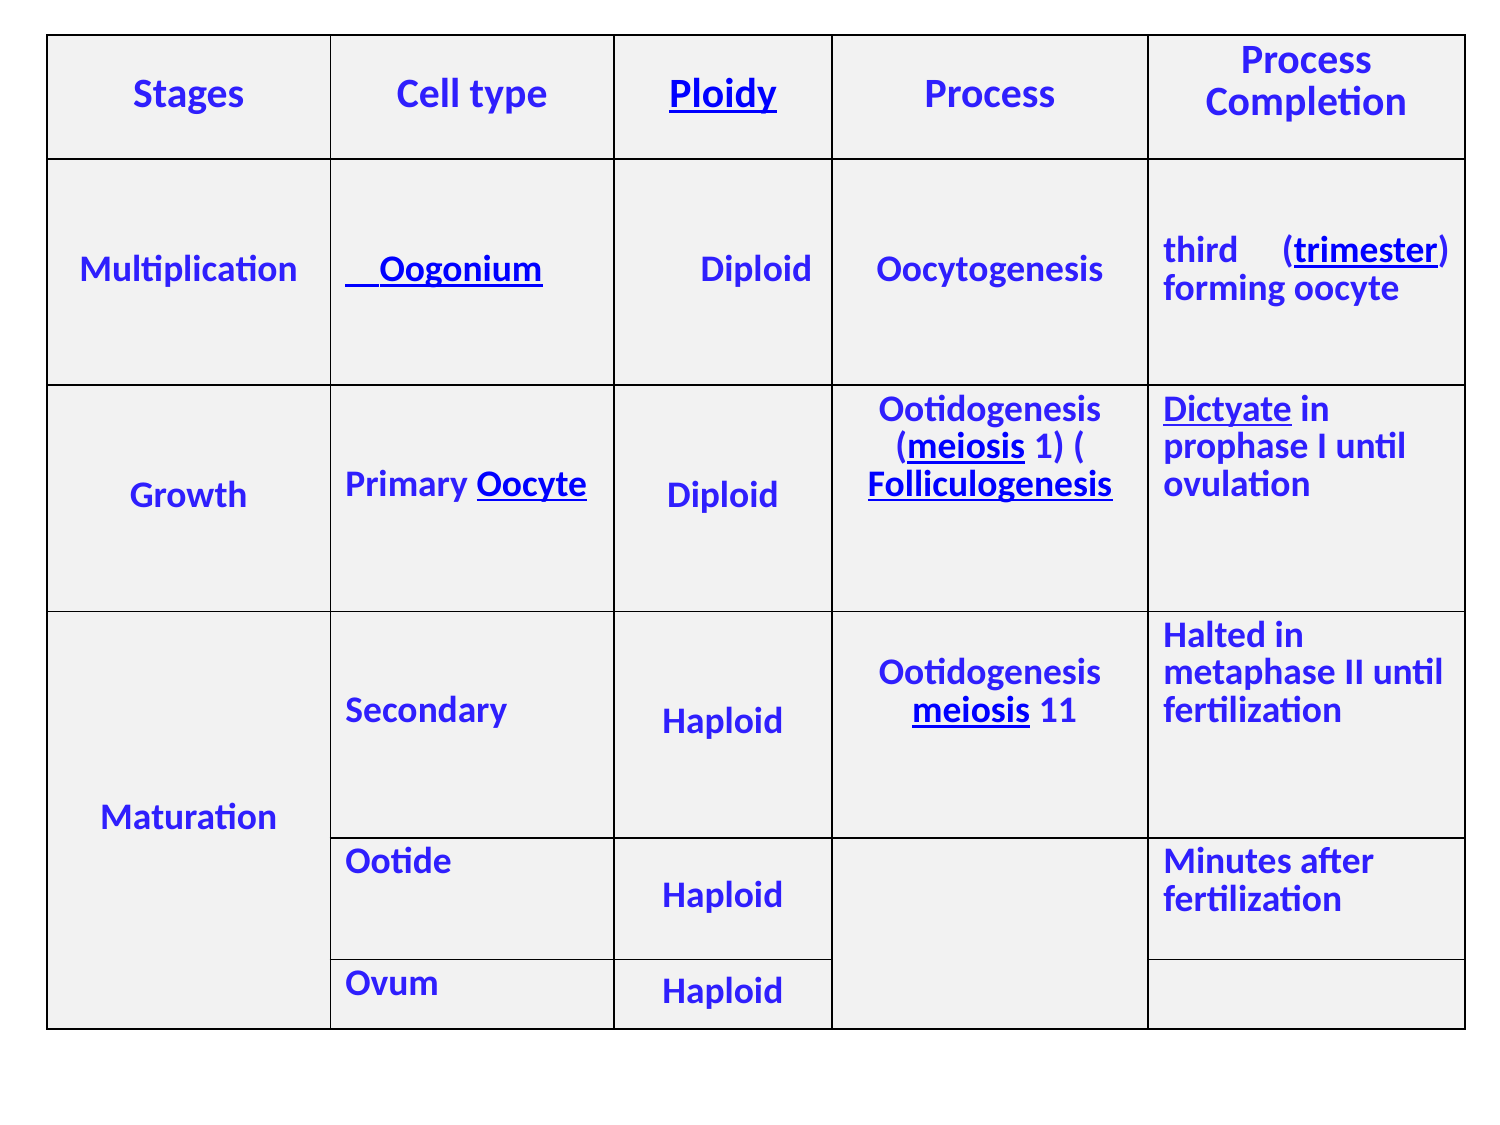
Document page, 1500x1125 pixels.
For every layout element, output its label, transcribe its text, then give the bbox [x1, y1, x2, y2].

table_cell Haploid [615, 839, 831, 959]
table_cell Secondary [331, 612, 613, 837]
table_cell Halted in metaphase II until fertilization [1149, 612, 1464, 837]
table_cell Ootidogenesis (meiosis 1) (Folliculogenesis [833, 386, 1147, 611]
table_cell Multiplication [48, 160, 330, 384]
table_cell Minutes after fertilization [1149, 839, 1464, 959]
table_header Cell type [331, 36, 613, 158]
table_cell Maturation [48, 612, 330, 1028]
table_header Stages [48, 36, 330, 158]
table_cell Growth [48, 386, 330, 611]
table_cell Diploid [615, 386, 831, 611]
table_cell Haploid [615, 960, 831, 1028]
table_header Process Completion [1149, 36, 1464, 158]
table_cell Ootidogenesis meiosis 11 [833, 612, 1147, 837]
table_cell Oogonium [331, 160, 613, 384]
table_cell [1149, 960, 1464, 1028]
table_cell Ovum [331, 960, 613, 1028]
table_cell Dictyate in prophase I until ovulation [1149, 386, 1464, 611]
table_header Ploidy [615, 36, 831, 158]
table_cell Ootide [331, 839, 613, 959]
table_cell Oocytogenesis [833, 160, 1147, 384]
table_cell Primary Oocyte [331, 386, 613, 611]
table_cell Haploid [615, 612, 831, 837]
table_cell third (trimester) forming oocyte [1149, 160, 1464, 384]
table_header Process [833, 36, 1147, 158]
table_cell [833, 839, 1147, 1028]
table_cell Diploid [615, 160, 831, 384]
